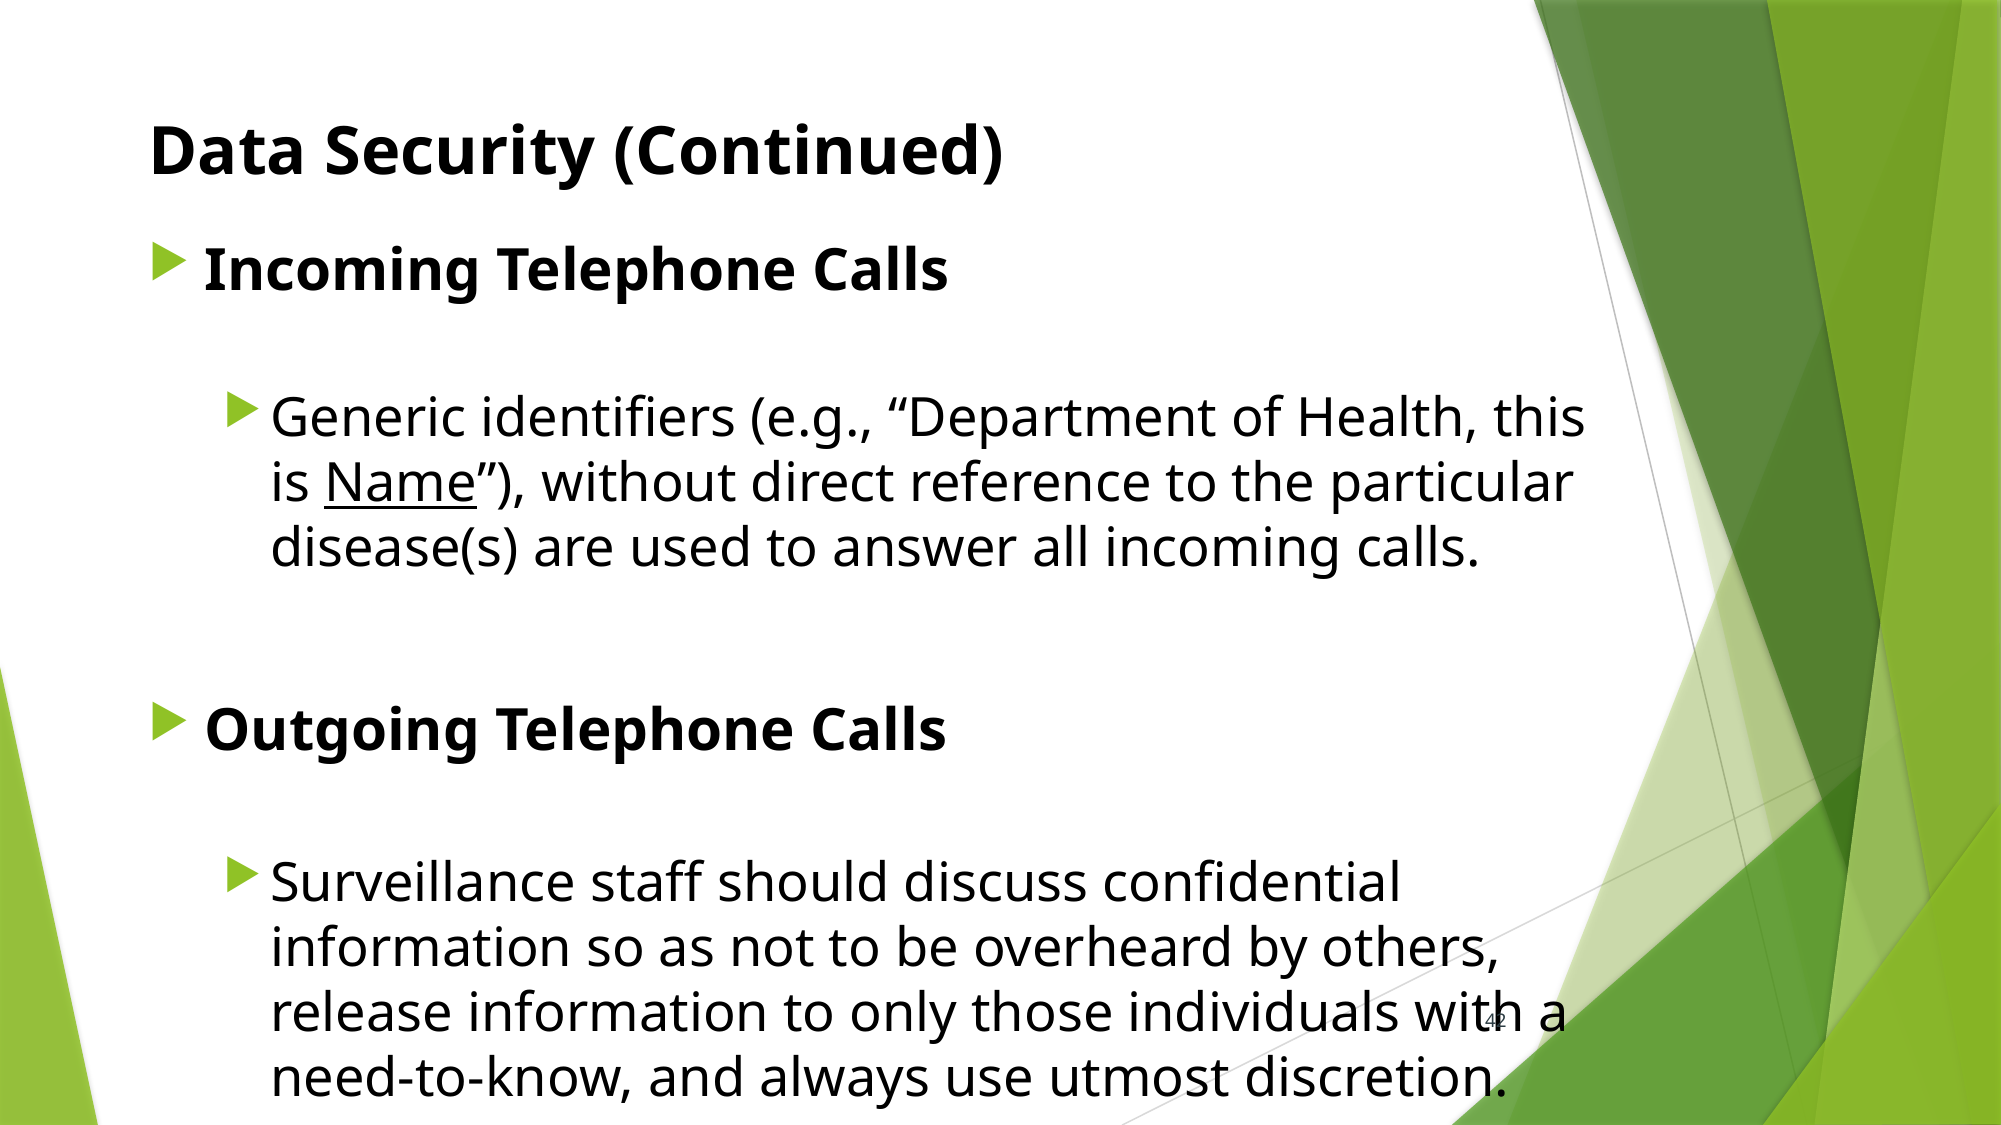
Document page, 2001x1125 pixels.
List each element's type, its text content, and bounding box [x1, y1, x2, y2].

slide_number 42 [1409, 991, 1522, 1051]
title Data Security (Continued) [133, 99, 1522, 224]
list Incoming Telephone Calls Generic identifiers (e.g., “Department of Health, this is Name”), without direct reference to the particular disease(s) are used to answer all incoming calls. Outgoing Telephone Calls Surveillance staff should discuss confidential information so as not to be overheard by others, release information to only those individuals with a need-to-know, and always use utmost discretion. [133, 224, 1636, 1089]
